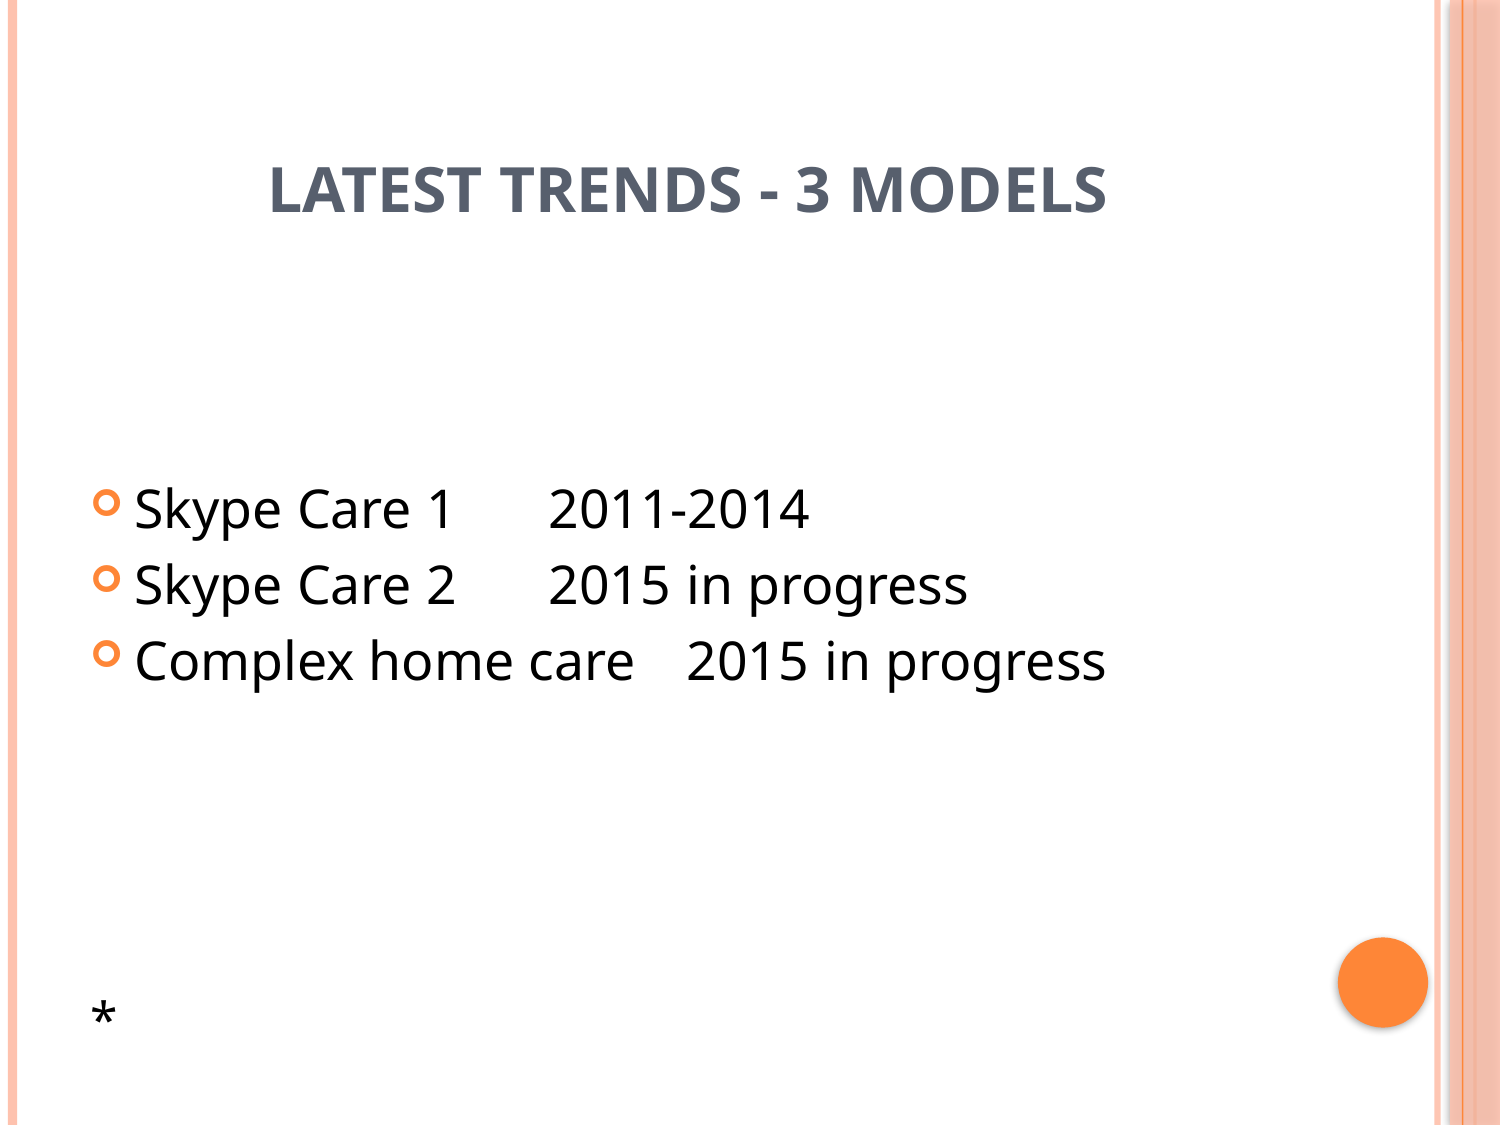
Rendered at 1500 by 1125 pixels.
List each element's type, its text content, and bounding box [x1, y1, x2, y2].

list Skype Care 1 2011-2014 Skype Care 2 2015 in progress Complex home care 2015 in progress * [74, 467, 1301, 1063]
title LATEST TRENDS - 3 MODELS [75, 45, 1300, 233]
